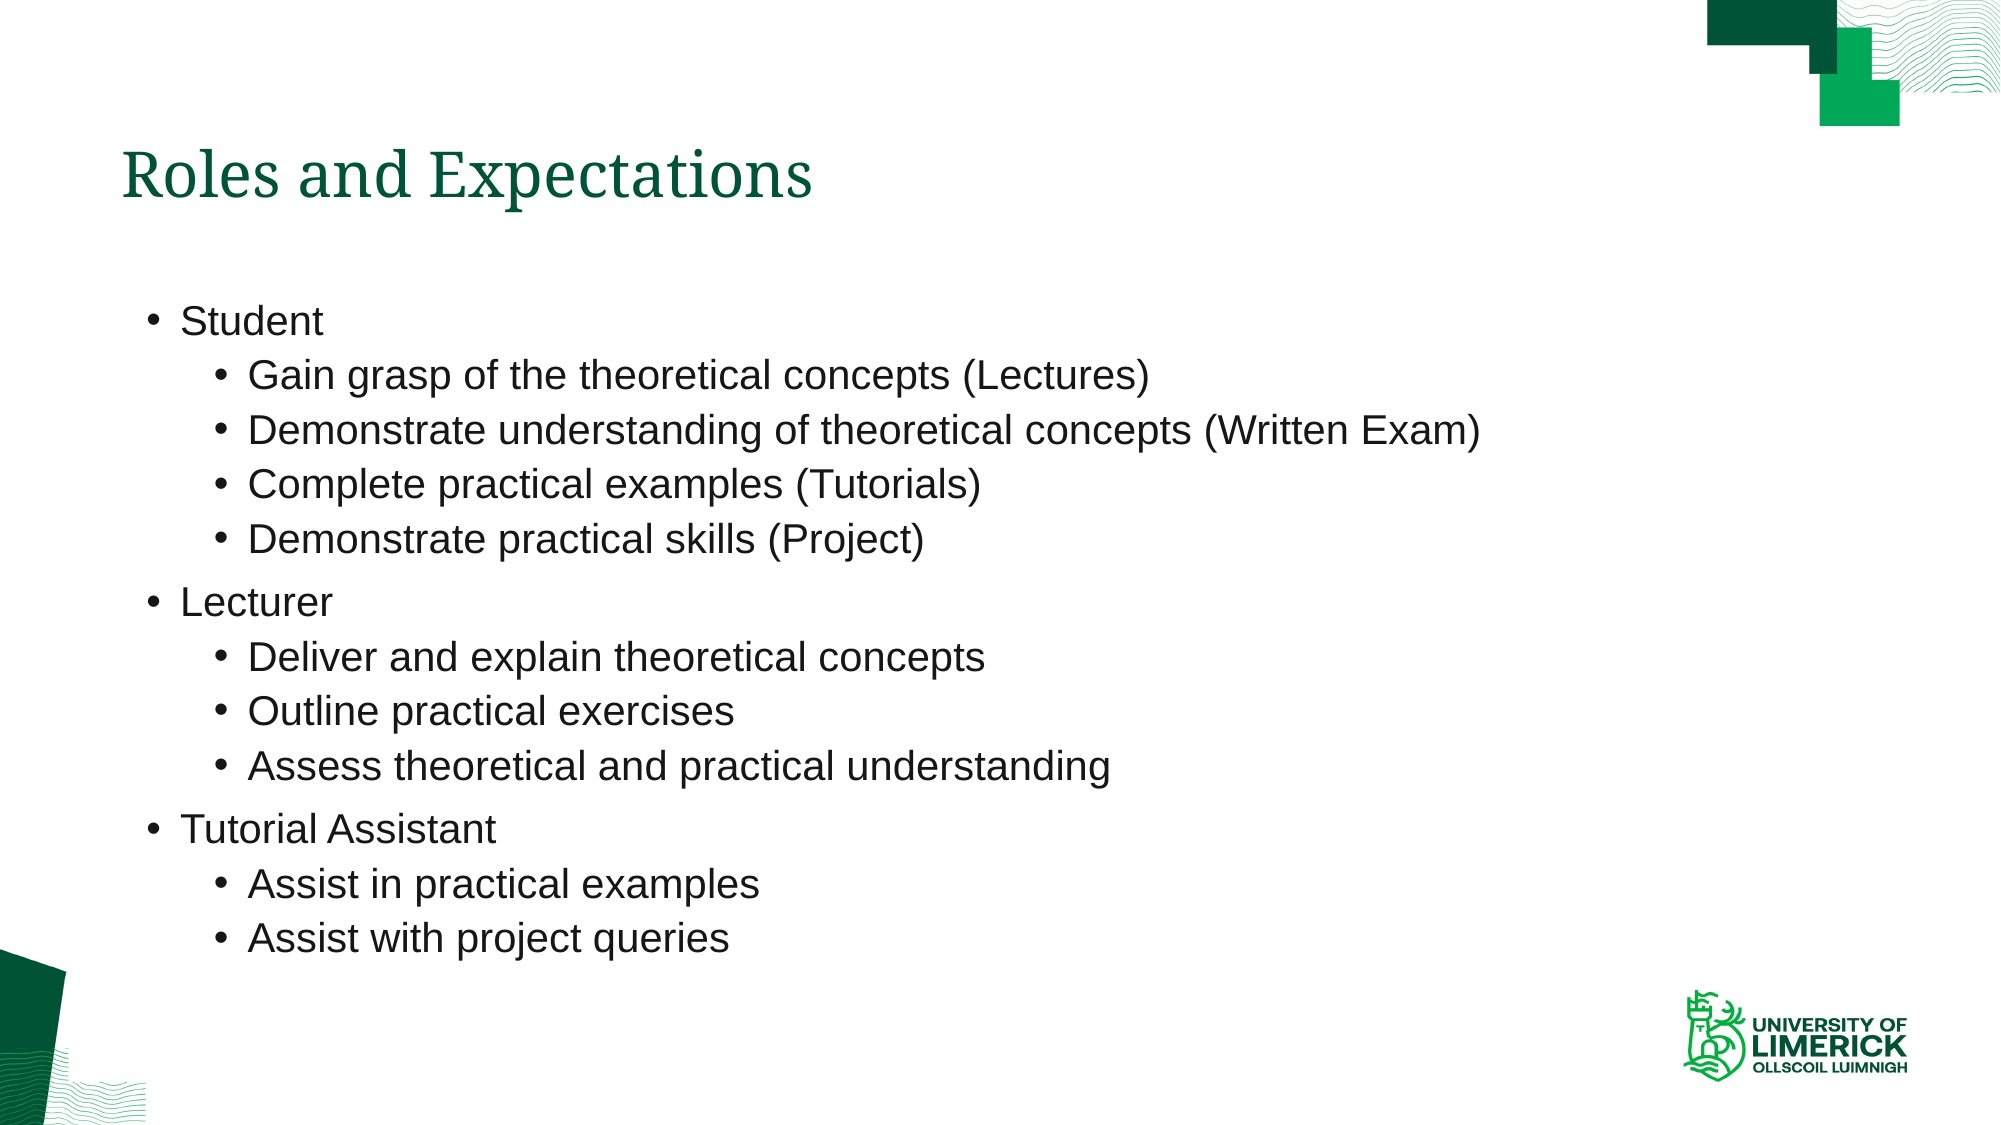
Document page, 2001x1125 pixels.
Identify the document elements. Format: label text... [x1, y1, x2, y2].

title Roles and Expectations [106, 135, 1832, 251]
picture [0, 0, 2001, 1125]
text_box Student Gain grasp of the theoretical concepts (Lectures) Demonstrate understanding of theoretical concepts (Written Exam) Complete practical examples (Tutorials) Demonstrate practical skills (Project) Lecturer Deliver and explain theoretical concepts Outline practical exercises Assess theoretical and practical understanding Tutorial Assistant Assist in practical examples Assist with project queries [131, 292, 1857, 821]
